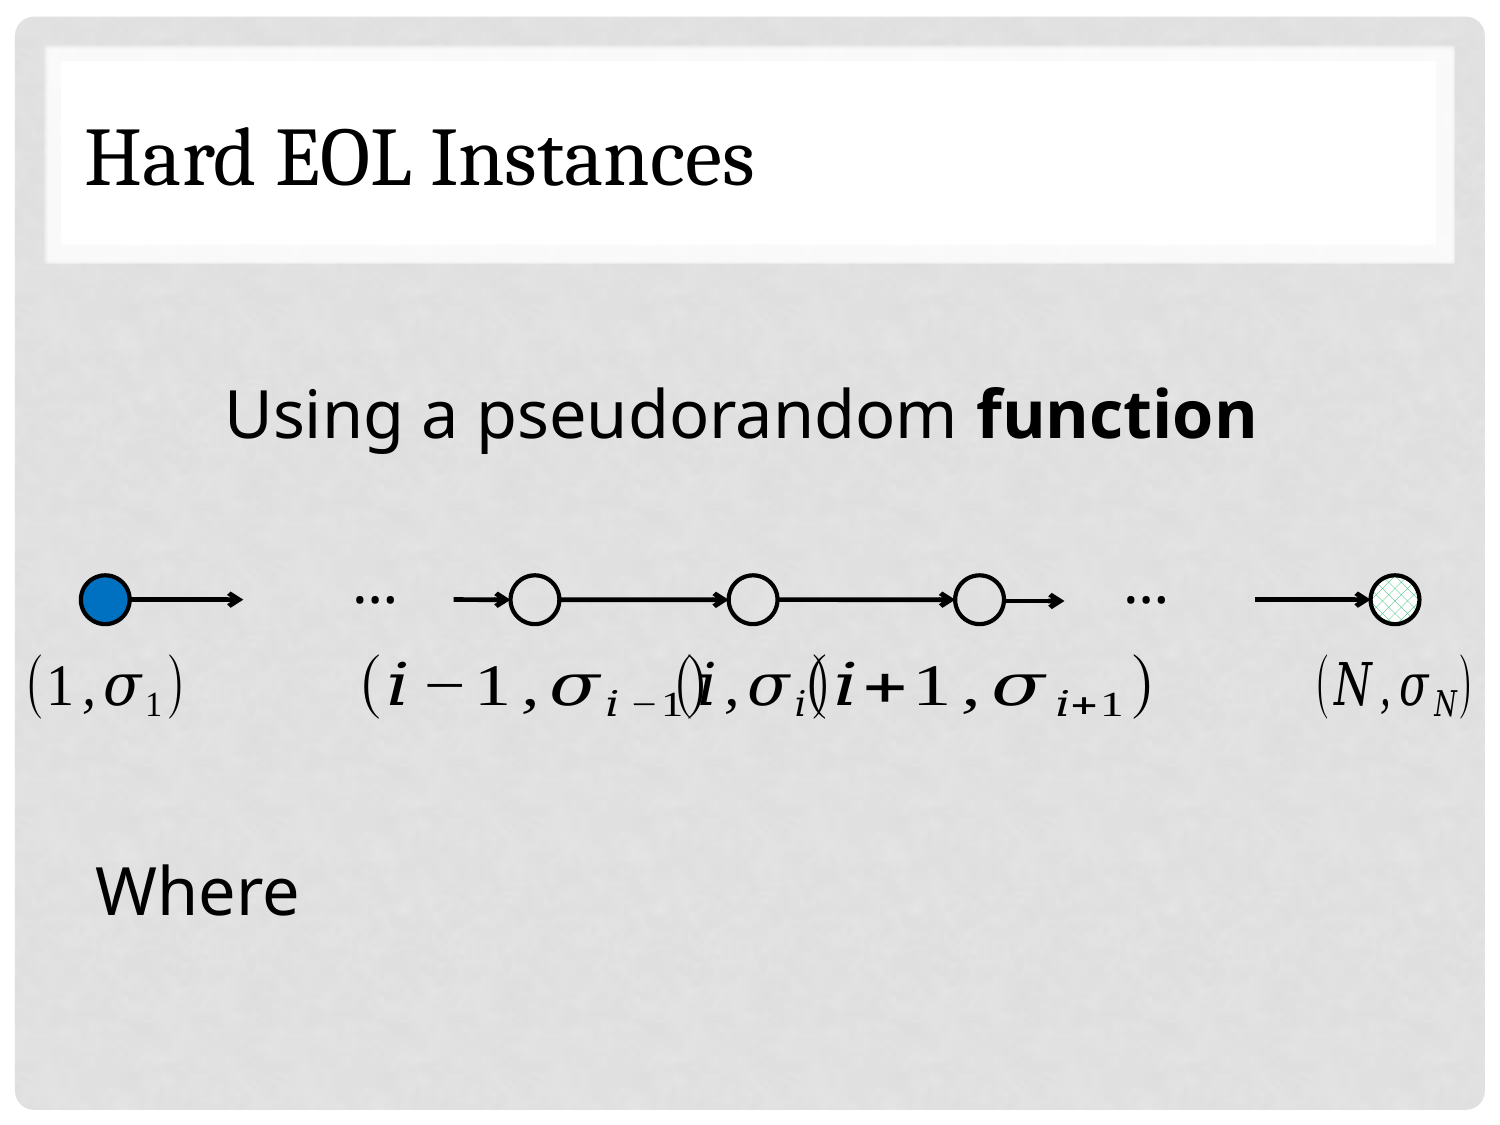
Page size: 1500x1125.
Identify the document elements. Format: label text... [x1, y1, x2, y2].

text_box [1368, 573, 1422, 627]
title Hard EOL Instances [69, 66, 1425, 238]
text_box … [1108, 537, 1200, 623]
text_box [953, 573, 1007, 627]
text_box [78, 573, 132, 627]
text_box [726, 573, 780, 627]
text_box … [337, 538, 429, 623]
text_box [508, 573, 562, 627]
